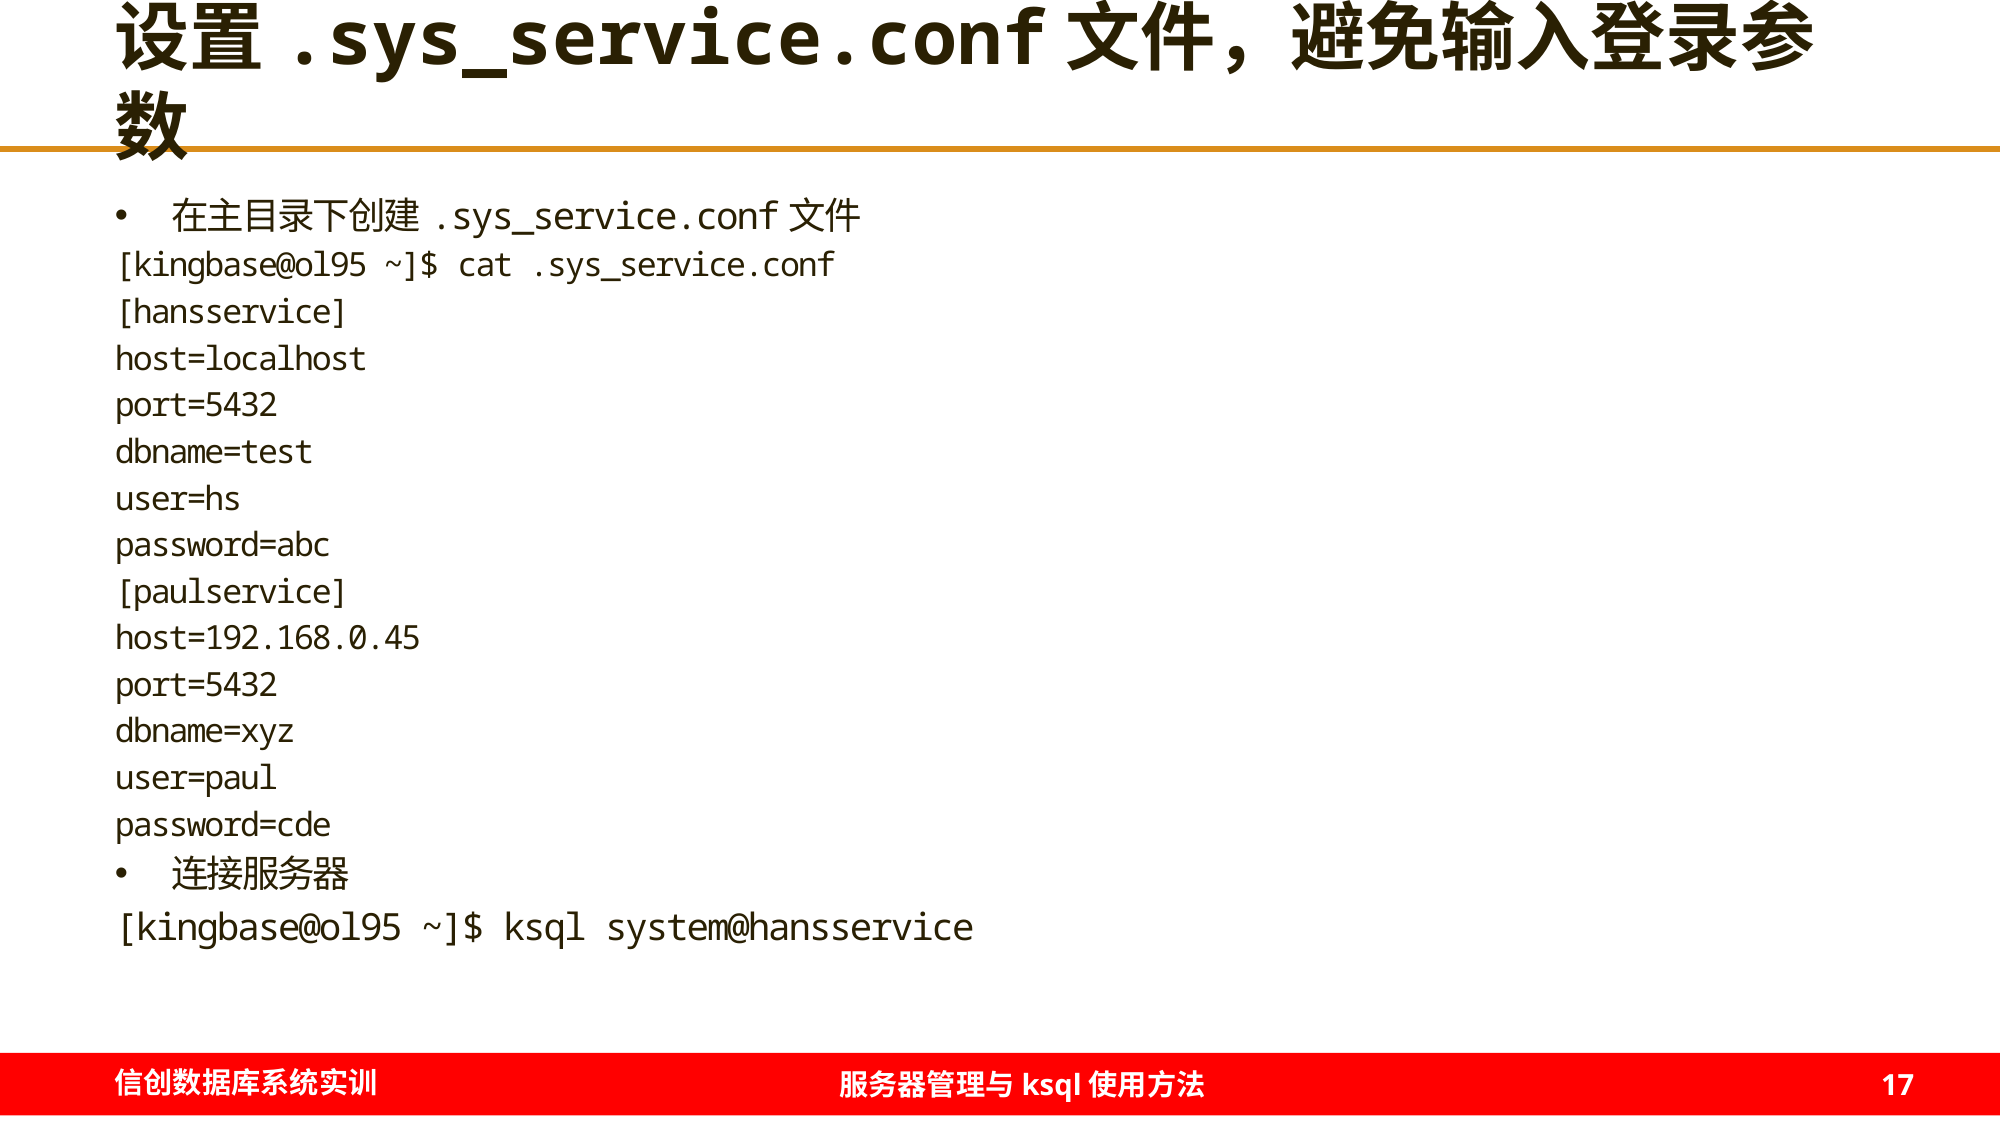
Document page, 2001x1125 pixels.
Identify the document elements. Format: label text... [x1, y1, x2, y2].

title 设置.sys_service.conf文件，避免输入登录参数 [99, 21, 1900, 138]
list 在主目录下创建.sys_service.conf文件 [kingbase@ol95 ~]$ cat .sys_service.conf [hansservice] host=localhost port=5432 dbname=test user=hs password=abc [paulservice] host=192.168.0.45 port=5432 dbname=xyz user=paul password=cde 连接服务器 [kingbase@ol95 ~]$ ksql system@hansservice [99, 184, 1900, 1029]
